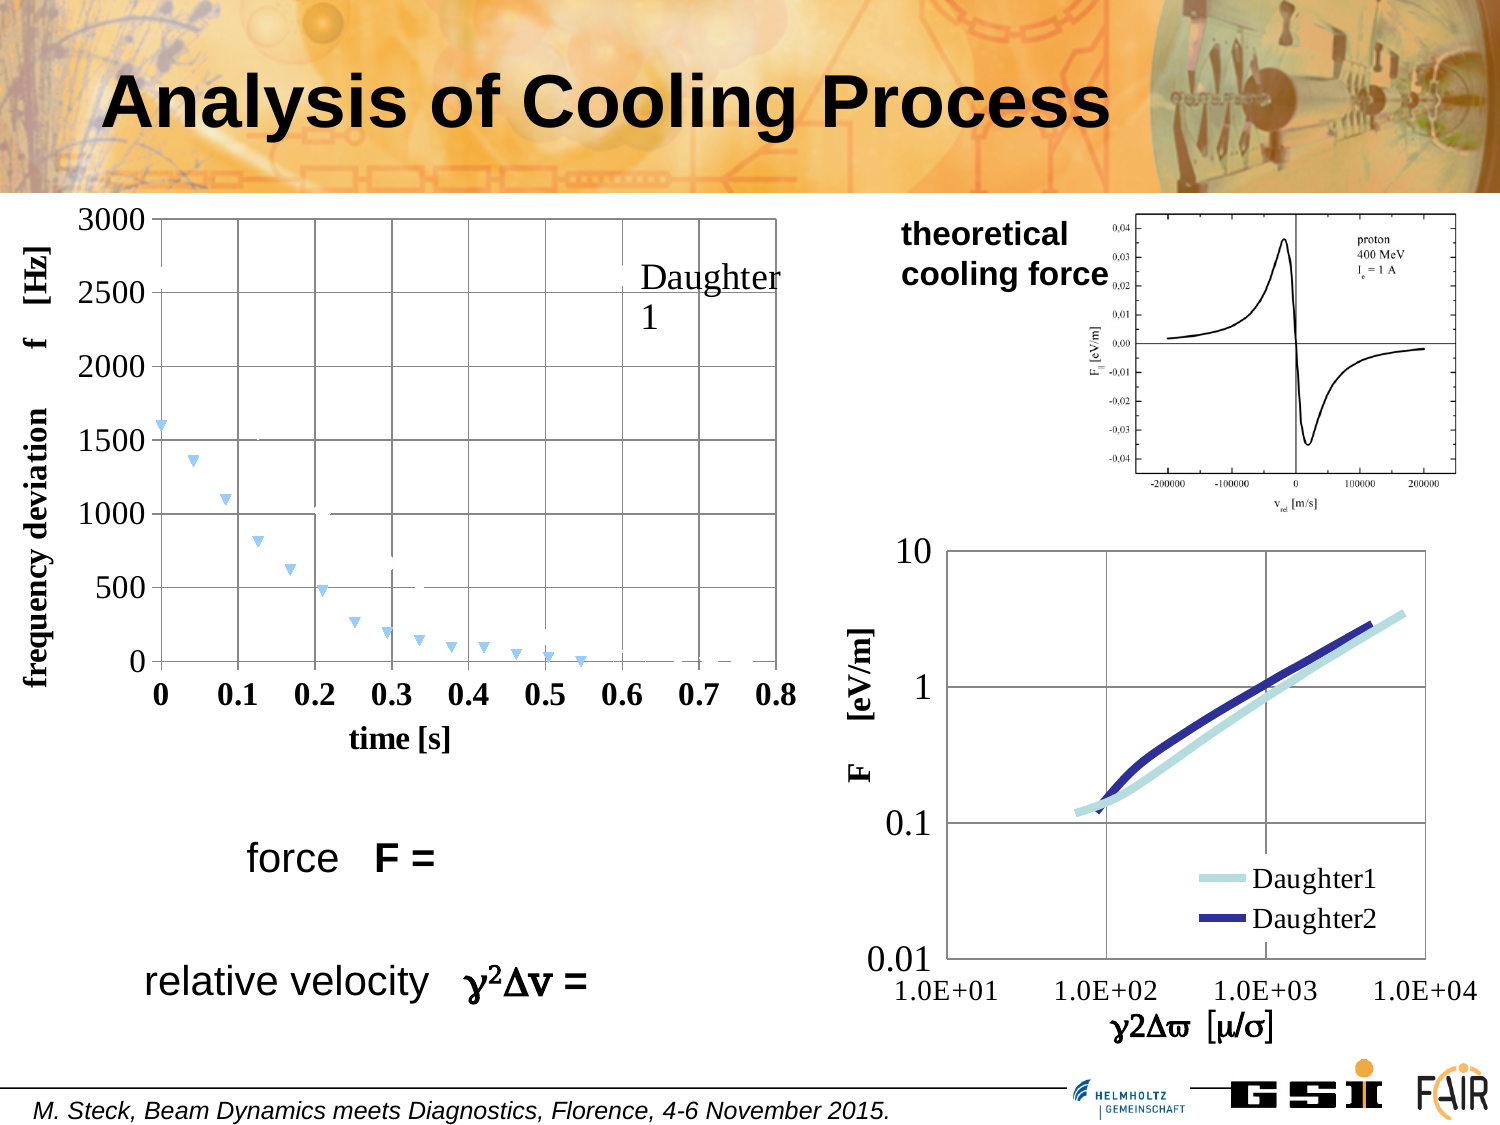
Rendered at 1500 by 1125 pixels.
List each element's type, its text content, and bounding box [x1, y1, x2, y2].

picture [1067, 1075, 1190, 1124]
picture [0, 0, 1500, 193]
text_box Analysis of Cooling Process [85, 45, 1128, 150]
chart [0, 169, 810, 768]
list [1076, 202, 1473, 520]
picture [1406, 1055, 1500, 1122]
text_box theoretical cooling force [886, 204, 1073, 300]
picture [1231, 1062, 1382, 1108]
chart [819, 528, 1479, 1062]
